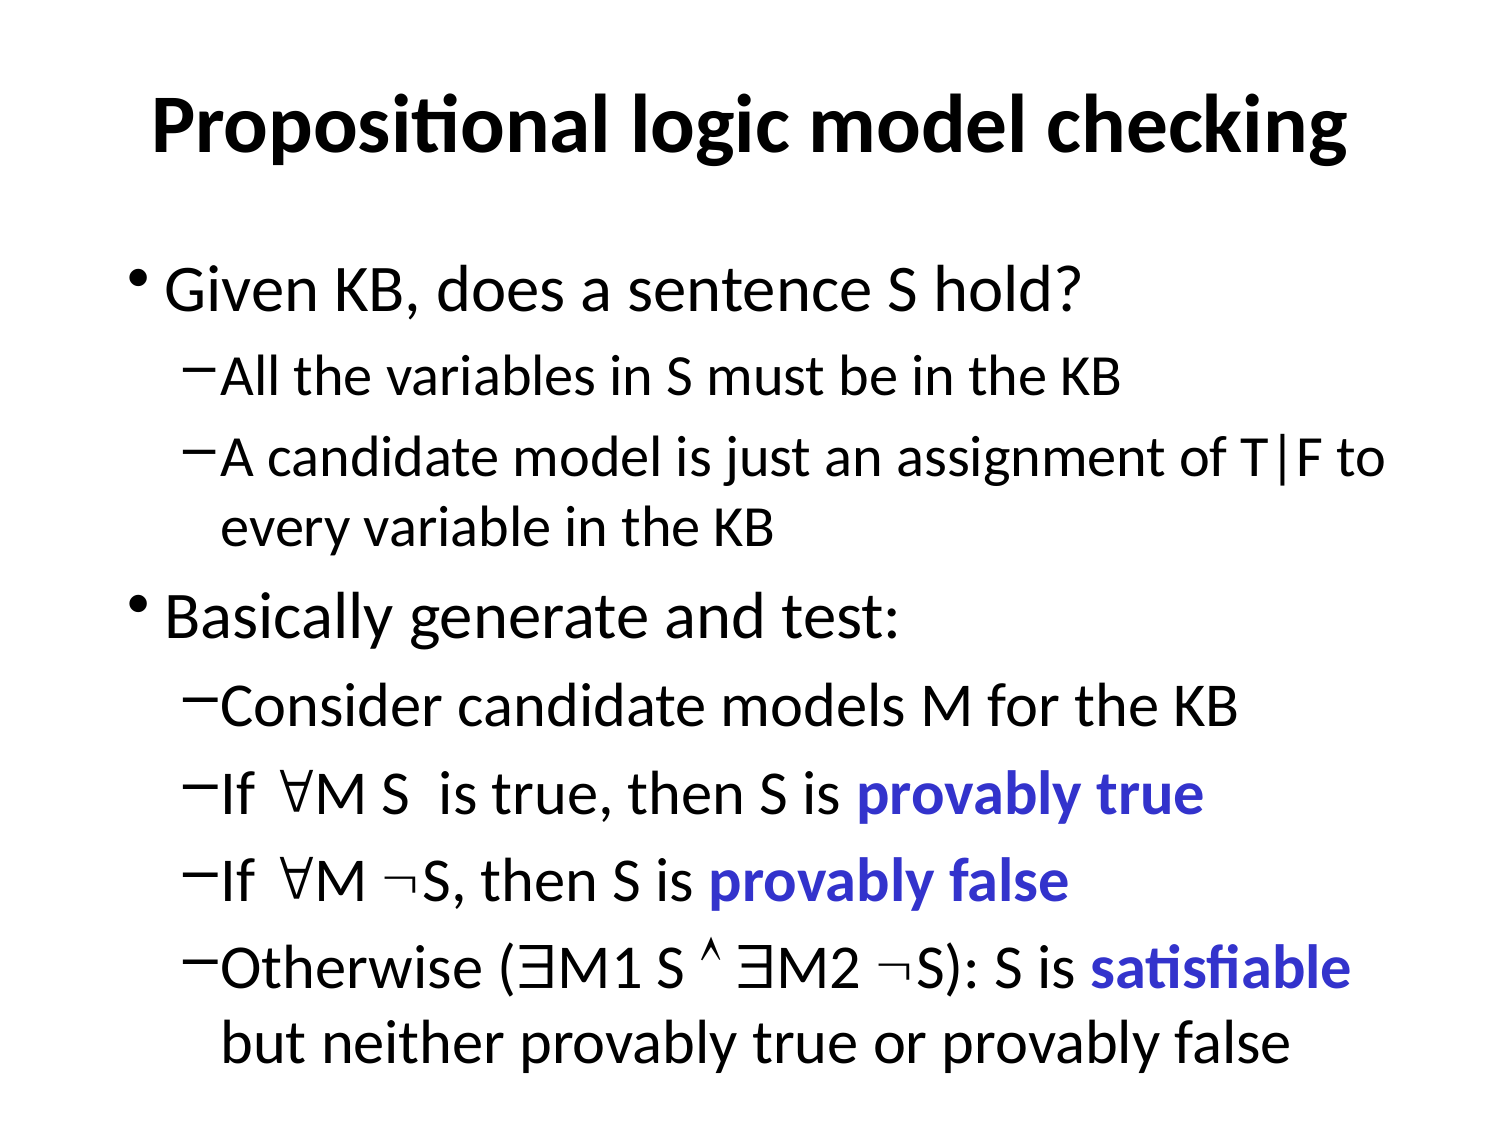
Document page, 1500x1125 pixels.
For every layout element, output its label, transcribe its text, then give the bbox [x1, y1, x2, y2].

list Given KB, does a sentence S hold? All the variables in S must be in the KB A candidate model is just an assignment of T|F to every variable in the KB Basically generate and test: Consider candidate models M for the KB If M S is true, then S is provably true If M S, then S is provably false Otherwise (M1 S  M2 S): S is satisfiable but neither provably true or provably false [112, 237, 1450, 1100]
title Propositional logic model checking [0, 24, 1500, 213]
